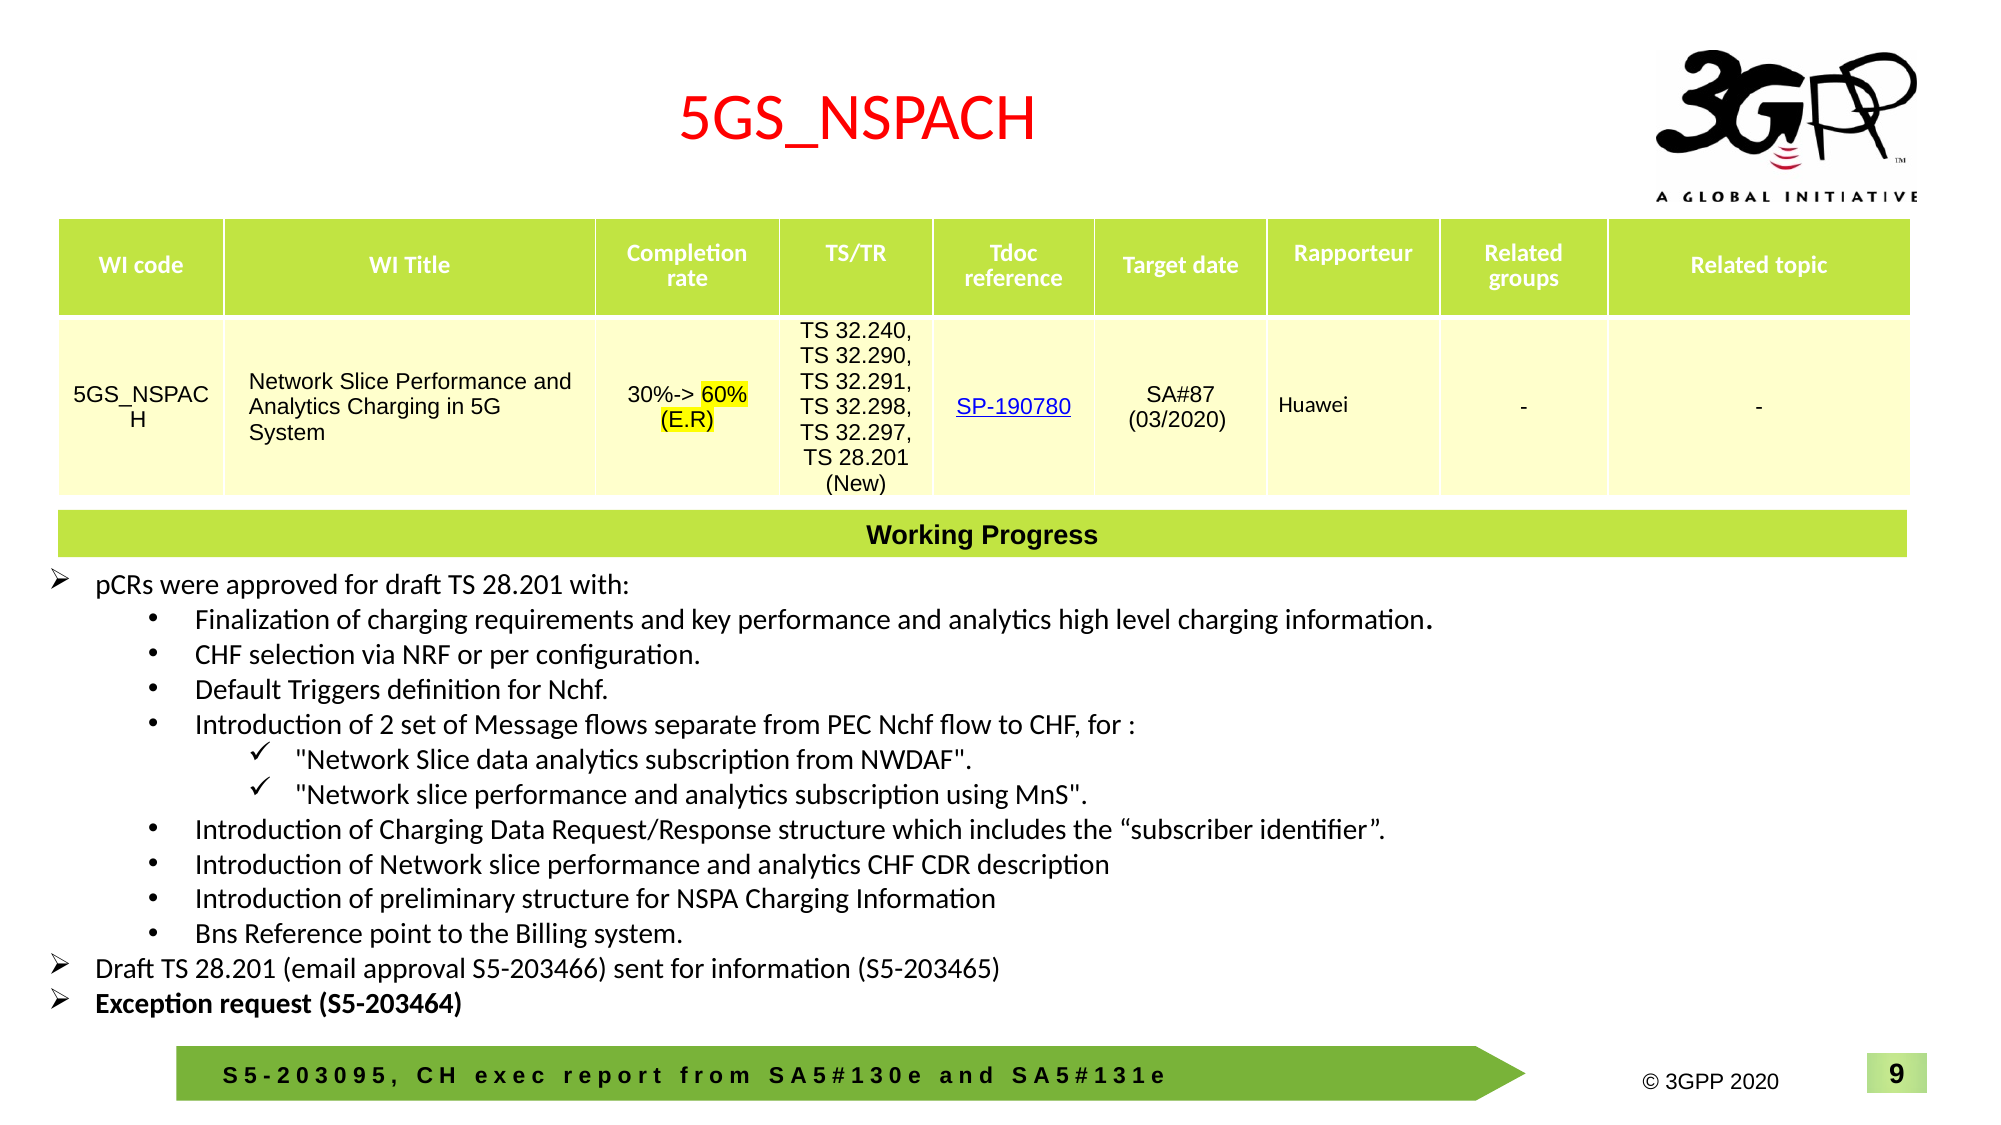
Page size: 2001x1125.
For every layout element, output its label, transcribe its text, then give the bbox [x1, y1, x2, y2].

table_cell TS 32.240, TS 32.290, TS 32.291, TS 32.298, TS 32.297, TS 28.201 (New) [780, 320, 932, 495]
table_cell - [1441, 320, 1607, 495]
table_header Target date [1095, 219, 1266, 315]
table_header Rapporteur [1268, 219, 1439, 315]
table_header Tdoc reference [934, 219, 1094, 315]
text_box pCRs were approved for draft TS 28.201 with: Finalization of charging requirements and key performance and analytics high level charging information. CHF selection via NRF or per configuration. Default Triggers definition for Nchf. Introduction of 2 set of Message flows separate from PEC Nchf flow to CHF, for : "Network Slice data analytics subscription from NWDAF". "Network slice performance and analytics subscription using MnS". Introduction of Charging Data Request/Response structure which includes the “subscriber identifier”. Introduction of Network slice performance and analytics CHF CDR description Introduction of preliminary structure for NSPA Charging Information Bns Reference point to the Billing system. Draft TS 28.201 (email approval S5-203466) sent for information (S5-203465) Exception request (S5-203464) [33, 557, 1912, 1097]
table_cell Network Slice Performance and Analytics Charging in 5G System [225, 320, 595, 495]
table_cell SA#87 (03/2020) [1095, 320, 1266, 495]
picture [1656, 50, 1917, 202]
table_header Related topic [1609, 219, 1910, 315]
table_cell - [1609, 320, 1910, 495]
table_header Completion rate [596, 219, 779, 315]
table_cell Huawei [1268, 320, 1439, 495]
table_header WI Title [225, 219, 595, 315]
table_cell 30%-> 60% (E.R) [596, 320, 779, 495]
text_box Working Progress [58, 509, 1907, 558]
table_cell 5GS_NSPACH [59, 320, 223, 495]
table_header WI code [59, 219, 223, 315]
text_box 5GS_NSPACH [33, 65, 1697, 216]
table_header Related groups [1441, 219, 1607, 315]
table_header TS/TR [780, 219, 932, 315]
table_cell SP-190780 [934, 320, 1094, 495]
